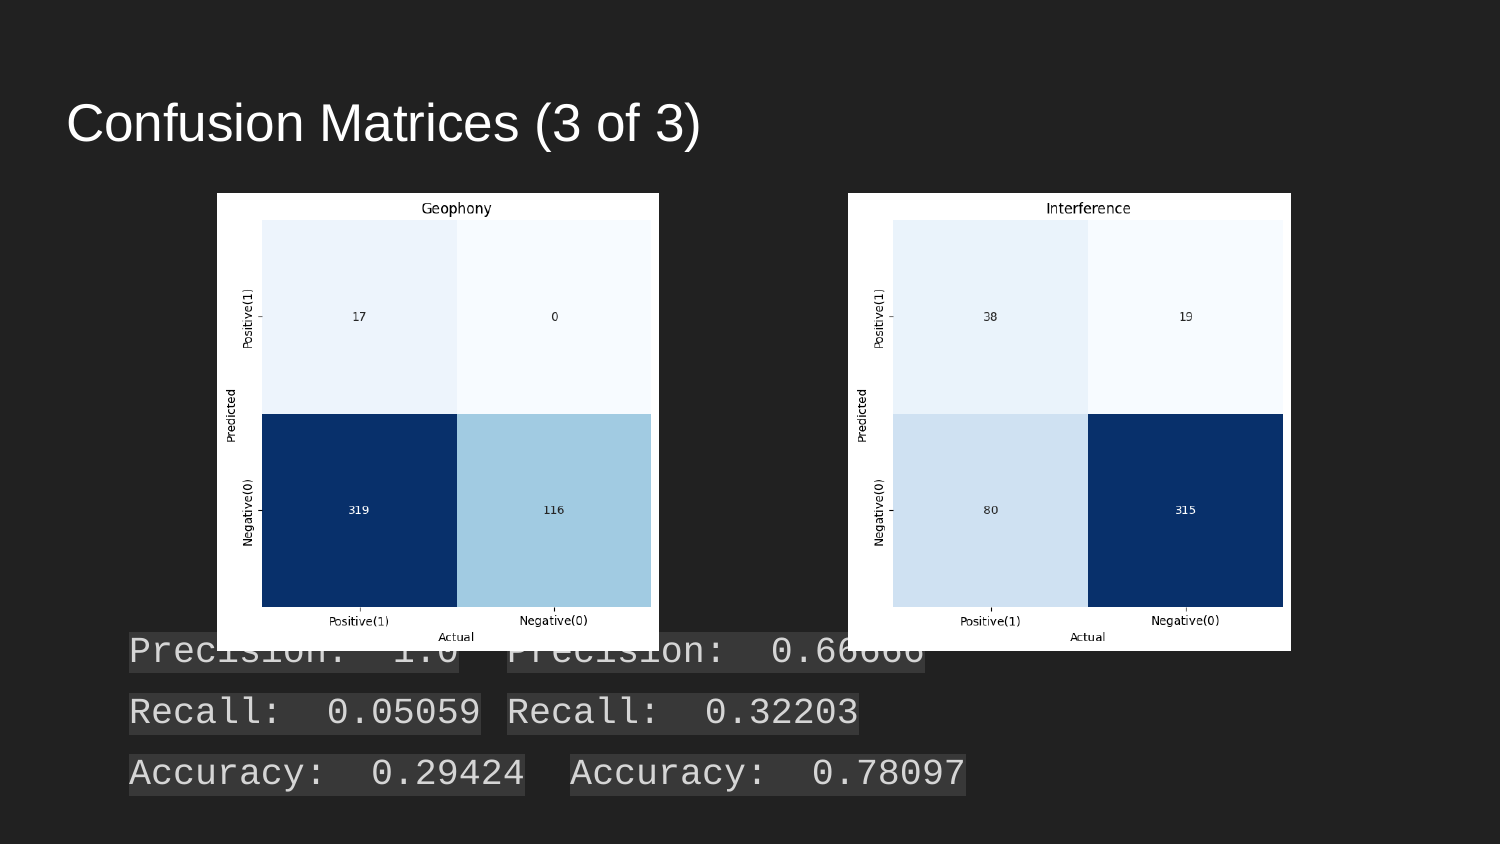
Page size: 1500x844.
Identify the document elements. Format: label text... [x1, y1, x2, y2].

picture [216, 192, 660, 651]
picture [848, 192, 1291, 651]
title Confusion Matrices (3 of 3) [51, 72, 1449, 167]
list Precision: 1.0 Precision: 0.66666 Recall: 0.05059 Recall: 0.32203 Accuracy: 0.29424 Accuracy: 0.78097 [51, 187, 1449, 829]
